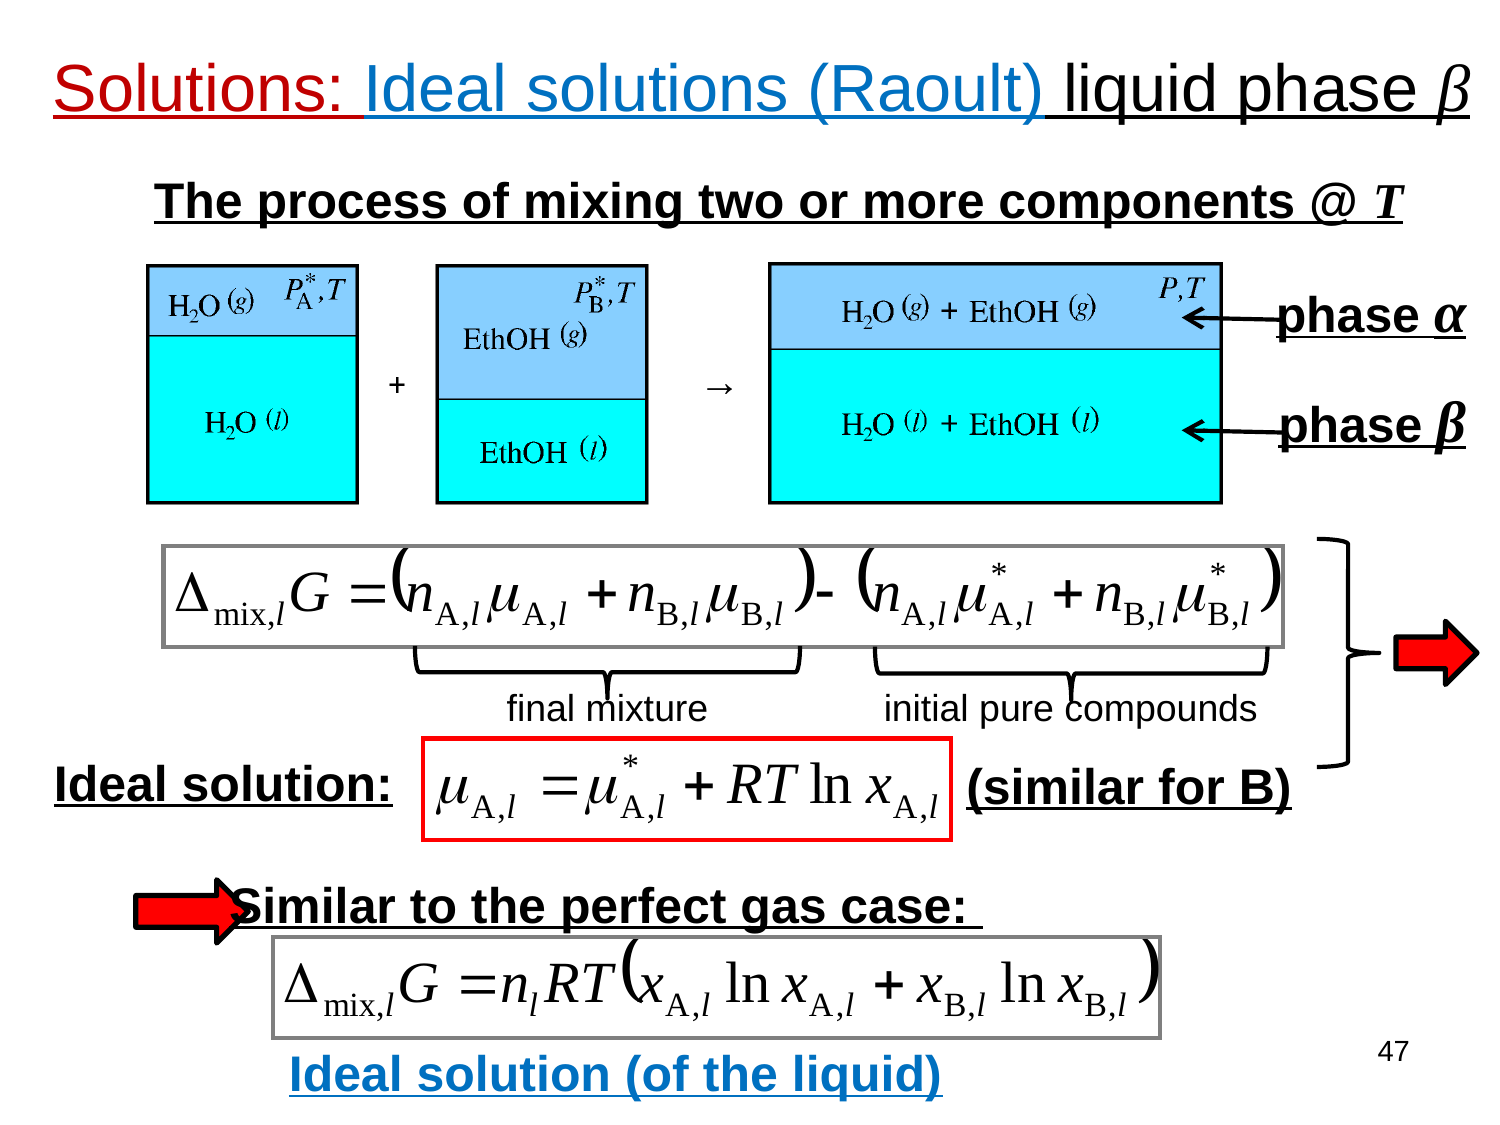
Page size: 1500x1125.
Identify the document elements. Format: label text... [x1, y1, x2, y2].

text_box (similar for B) [953, 747, 1307, 822]
text_box [135, 895, 214, 928]
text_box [274, 938, 1159, 1037]
text_box [414, 655, 801, 676]
text_box → [684, 347, 756, 413]
text_box [874, 655, 1268, 676]
slide_number 47 [1074, 1024, 1425, 1103]
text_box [165, 547, 1282, 646]
picture [144, 262, 651, 506]
text_box [1395, 621, 1478, 685]
text_box [1316, 538, 1381, 768]
text_box Ideal solution (of the liquid) [274, 1045, 963, 1110]
text_box phase β [1263, 376, 1482, 462]
text_box The process of mixing two or more components @ T [139, 160, 1419, 236]
text_box Solutions: Ideal solutions (Raoult) liquid phase β [37, 37, 1500, 150]
text_box Ideal solution: [39, 743, 420, 819]
text_box final mixture [491, 676, 724, 737]
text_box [424, 740, 949, 839]
text_box initial pure compounds [868, 676, 1273, 737]
text_box Similar to the perfect gas case: [214, 865, 998, 941]
text_box phase α [1261, 267, 1482, 352]
picture [765, 260, 1226, 506]
